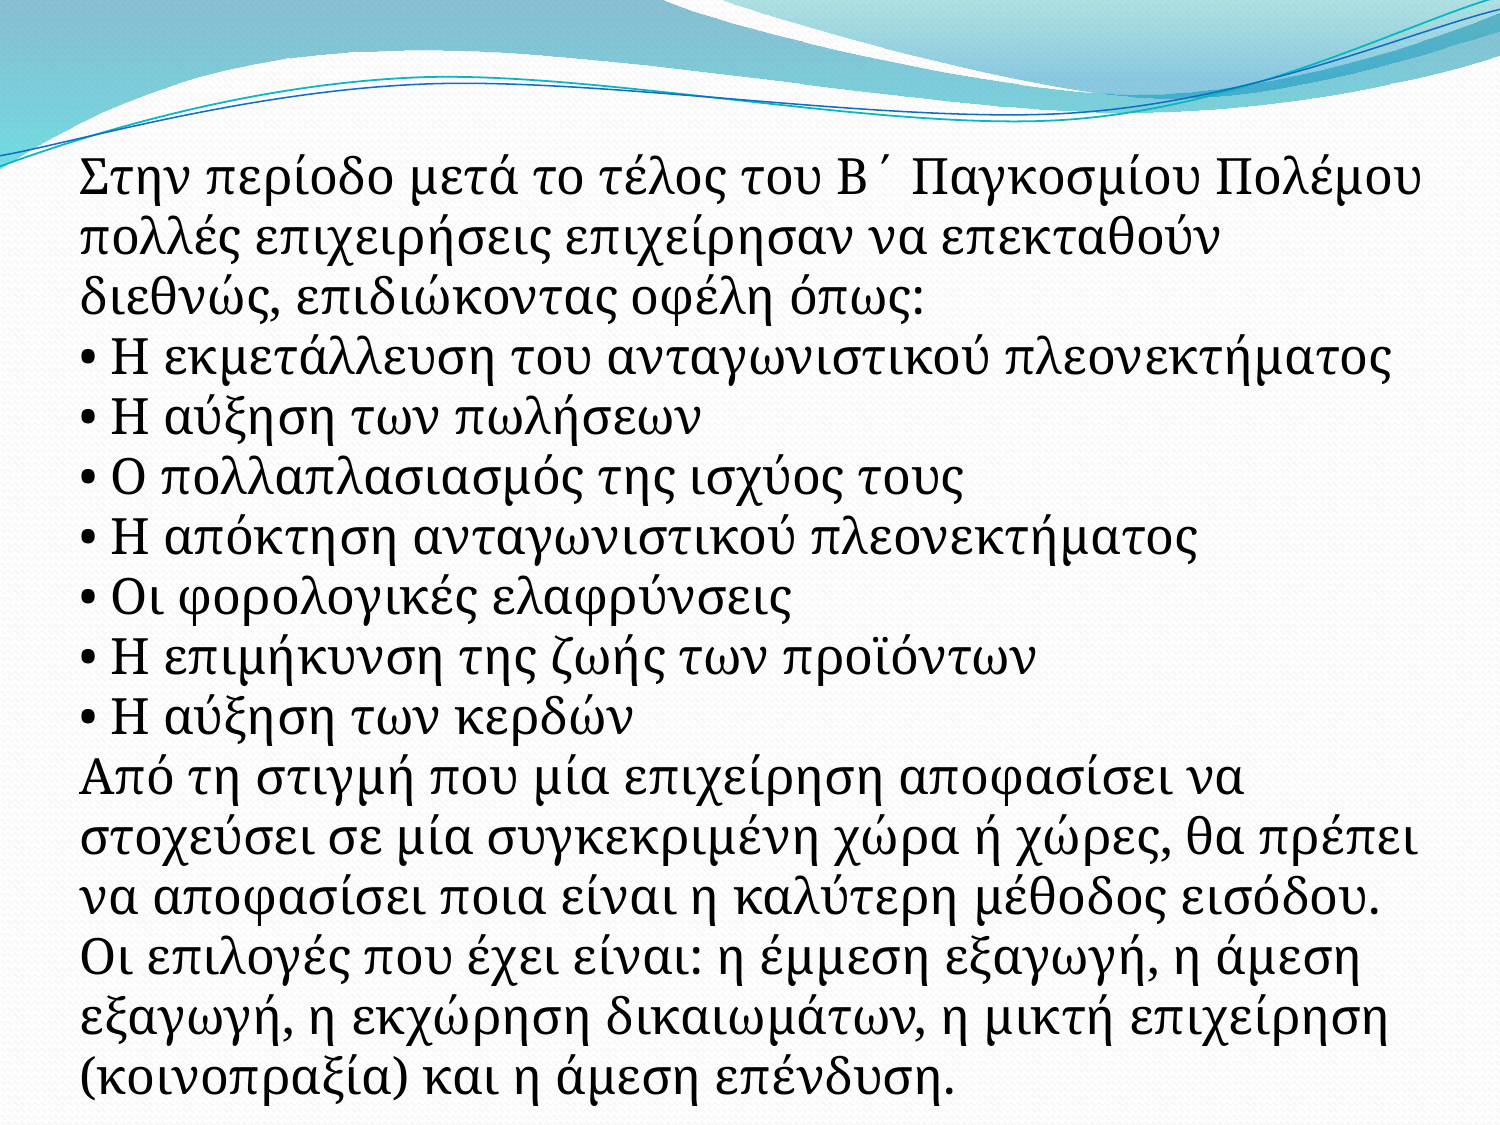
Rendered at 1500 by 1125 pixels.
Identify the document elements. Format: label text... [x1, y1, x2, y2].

text_box Στην περίοδο μετά το τέλος του Β΄ Παγκοσμίου Πολέμου πολλές επιχειρήσεις επιχείρησαν να επεκταθούν διεθνώς, επιδιώκοντας οφέλη όπως: • Η εκμετάλλευση του ανταγωνιστικού πλεονεκτήματος • Η αύξηση των πωλήσεων • Ο πολλαπλασιασμός της ισχύος τους • Η απόκτηση ανταγωνιστικού πλεονεκτήματος • Οι φορολογικές ελαφρύνσεις • Η επιμήκυνση της ζωής των προϊόντων • Η αύξηση των κερδών Από τη στιγμή που μία επιχείρηση αποφασίσει να στοχεύσει σε μία συγκεκριμένη χώρα ή χώρες, θα πρέπει να αποφασίσει ποια είναι η καλύτερη μέθοδος εισόδου. Οι επιλογές που έχει είναι: η έμμεση εξαγωγή, η άμεση εξαγωγή, η εκχώρηση δικαιωμάτων, η μικτή επιχείρηση (κοινοπραξία) και η άμεση επένδυση. [64, 137, 1447, 1125]
